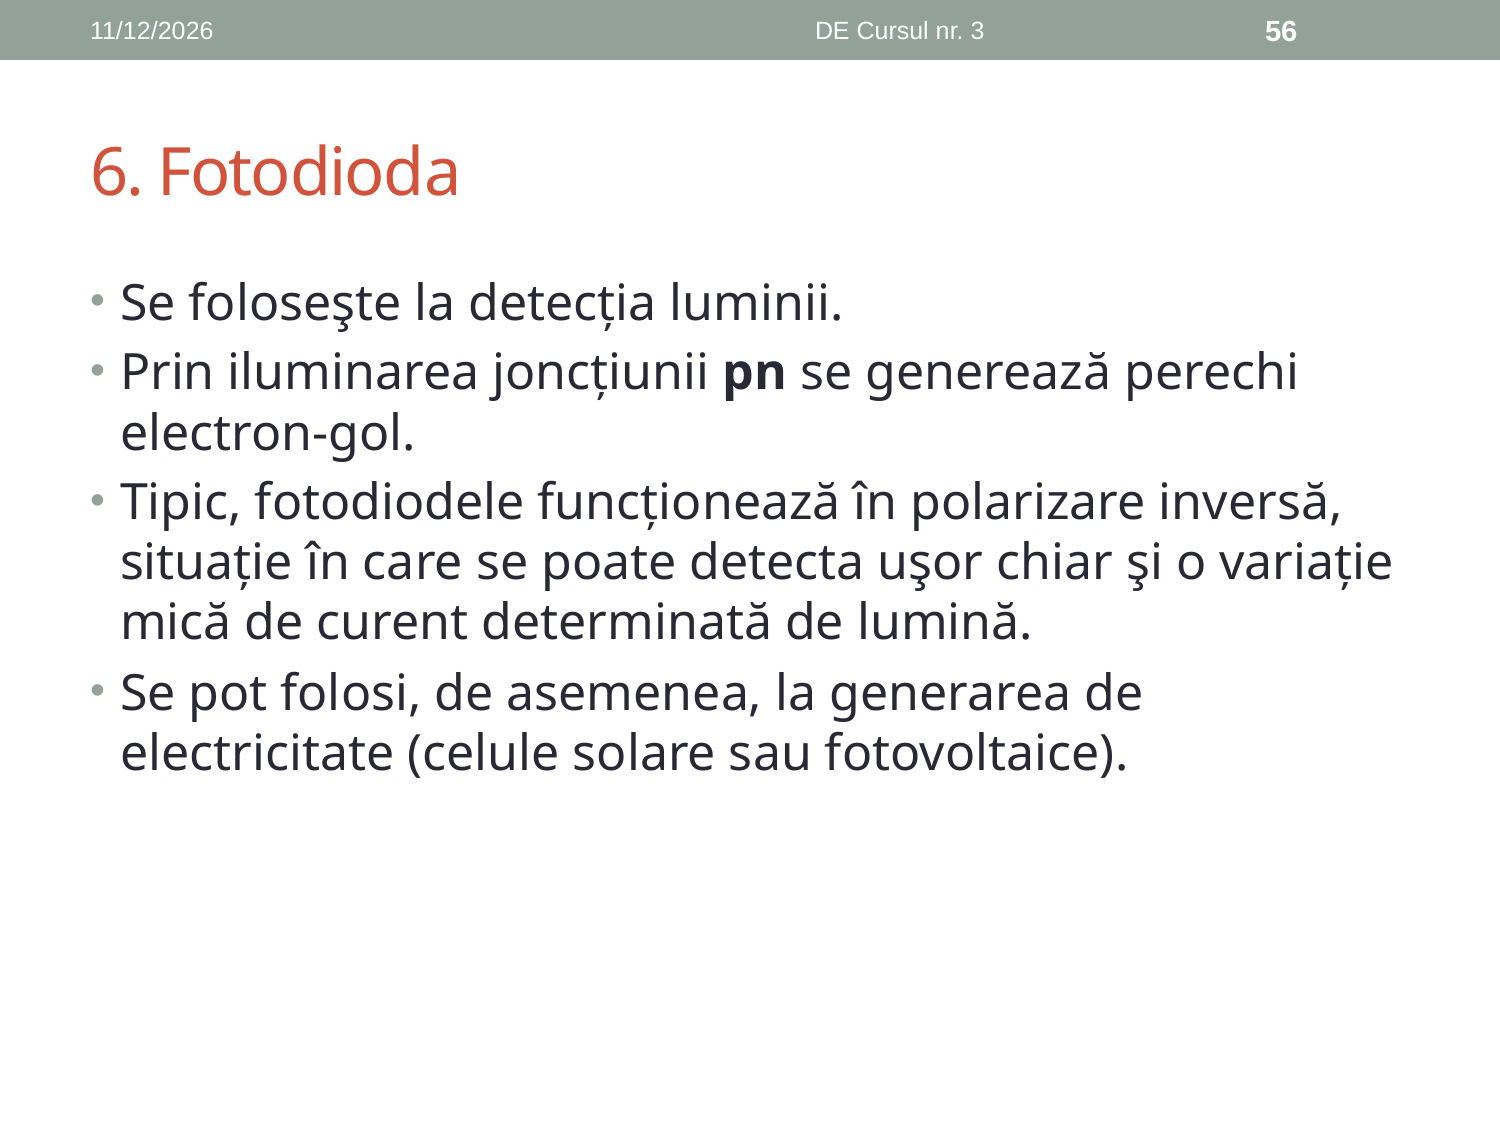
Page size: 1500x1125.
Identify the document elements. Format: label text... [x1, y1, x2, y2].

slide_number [75, 3, 550, 57]
list Se foloseşte la detecția luminii. Prin iluminarea joncțiunii pn se generează perechi electron-gol. Tipic, fotodiodele funcționează în polarizare inversă, situație în care se poate detecta uşor chiar şi o variație mică de curent determinată de lumină. Se pot folosi, de asemenea, la generarea de electricitate (celule solare sau fotovoltaice). [75, 262, 1425, 1063]
slide_number 56 [1250, 3, 1425, 57]
title 6. Fotodioda [75, 87, 1425, 250]
footer DE Cursul nr. 3 [562, 3, 1238, 57]
